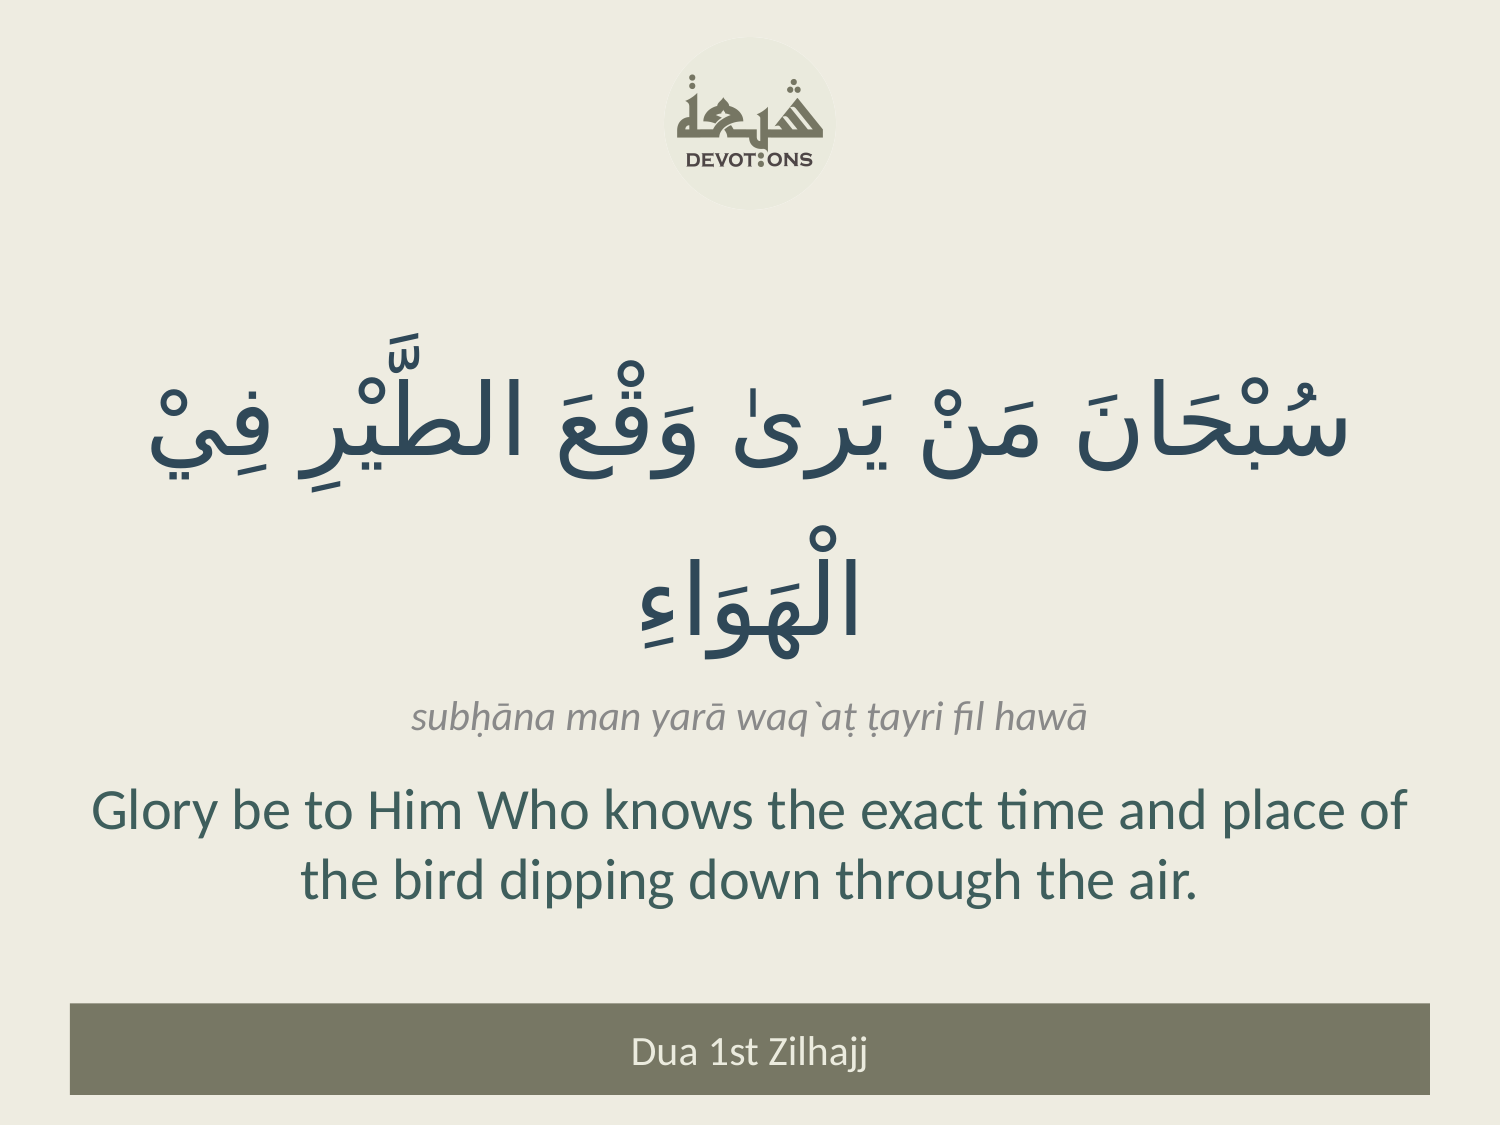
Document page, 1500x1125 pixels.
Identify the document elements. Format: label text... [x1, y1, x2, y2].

picture [656, 29, 844, 203]
list Dua 1st Zilhajj [69, 1003, 1430, 1095]
list سُبْحَانَ مَنْ يَرىٰ وَقْعَ الطَّيْرِ فِيْ الْهَوَاءِ subḥāna man yarā waq`aṭ ṭayri fil hawā Glory be to Him Who knows the exact time and place of the bird dipping down through the air. [69, 203, 1430, 1003]
